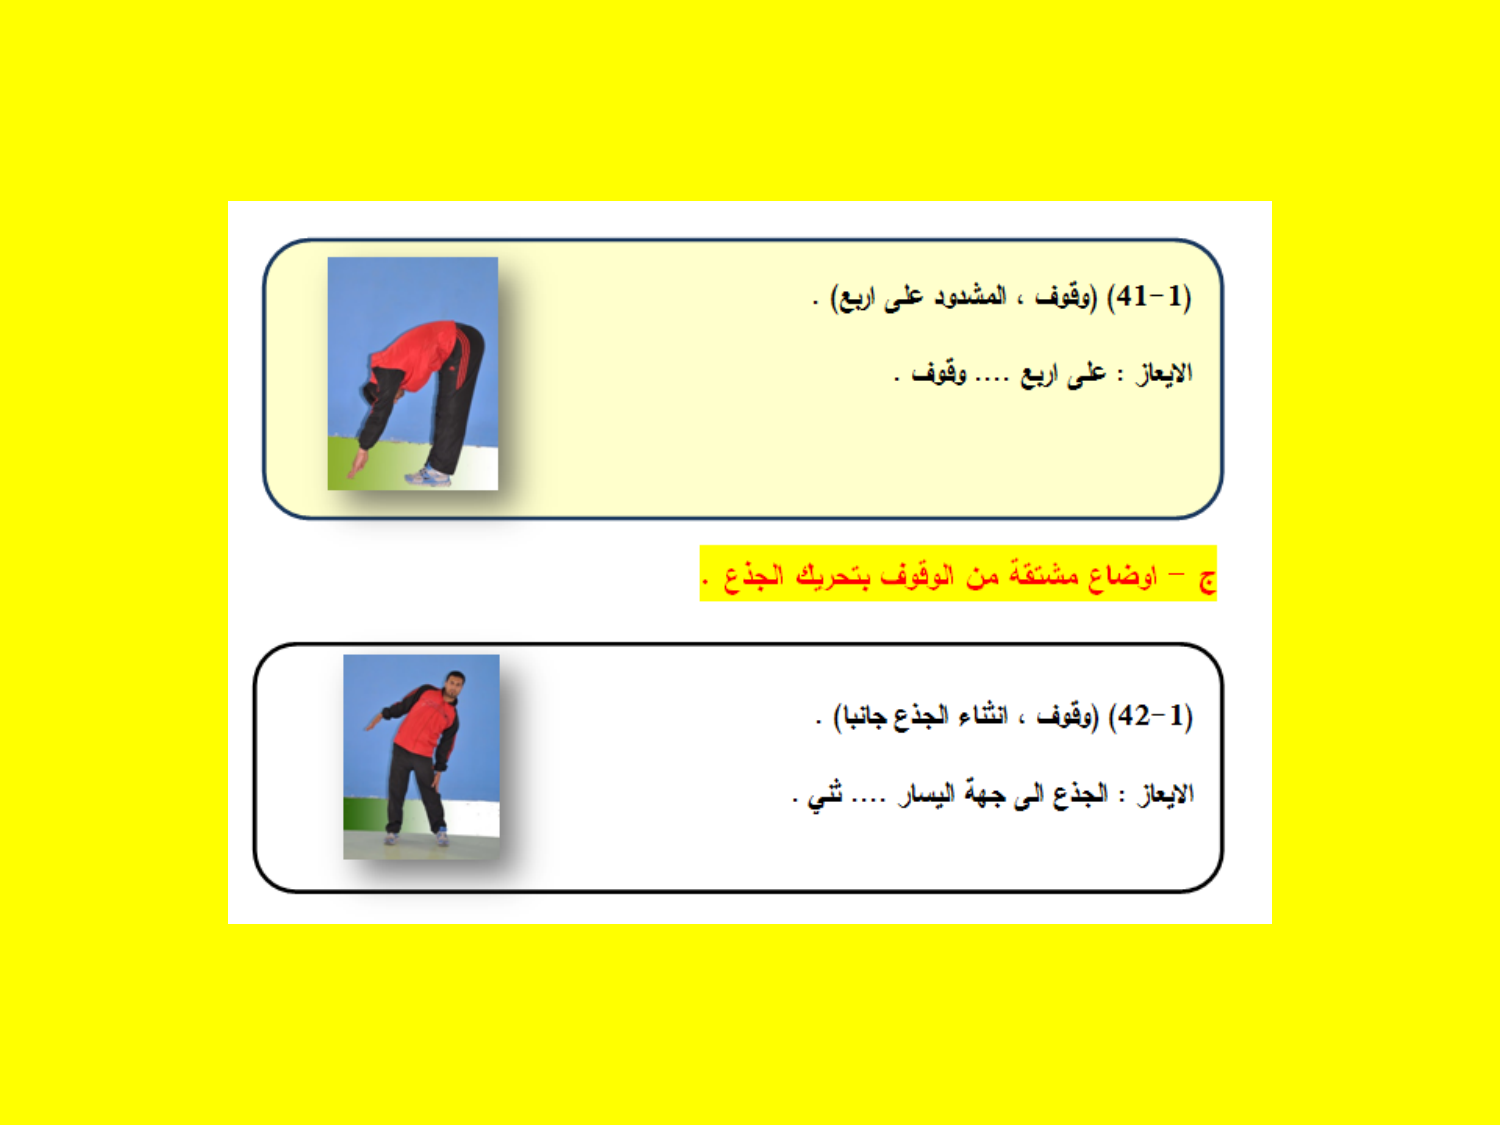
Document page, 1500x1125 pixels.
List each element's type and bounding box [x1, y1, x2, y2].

picture [227, 201, 1273, 924]
